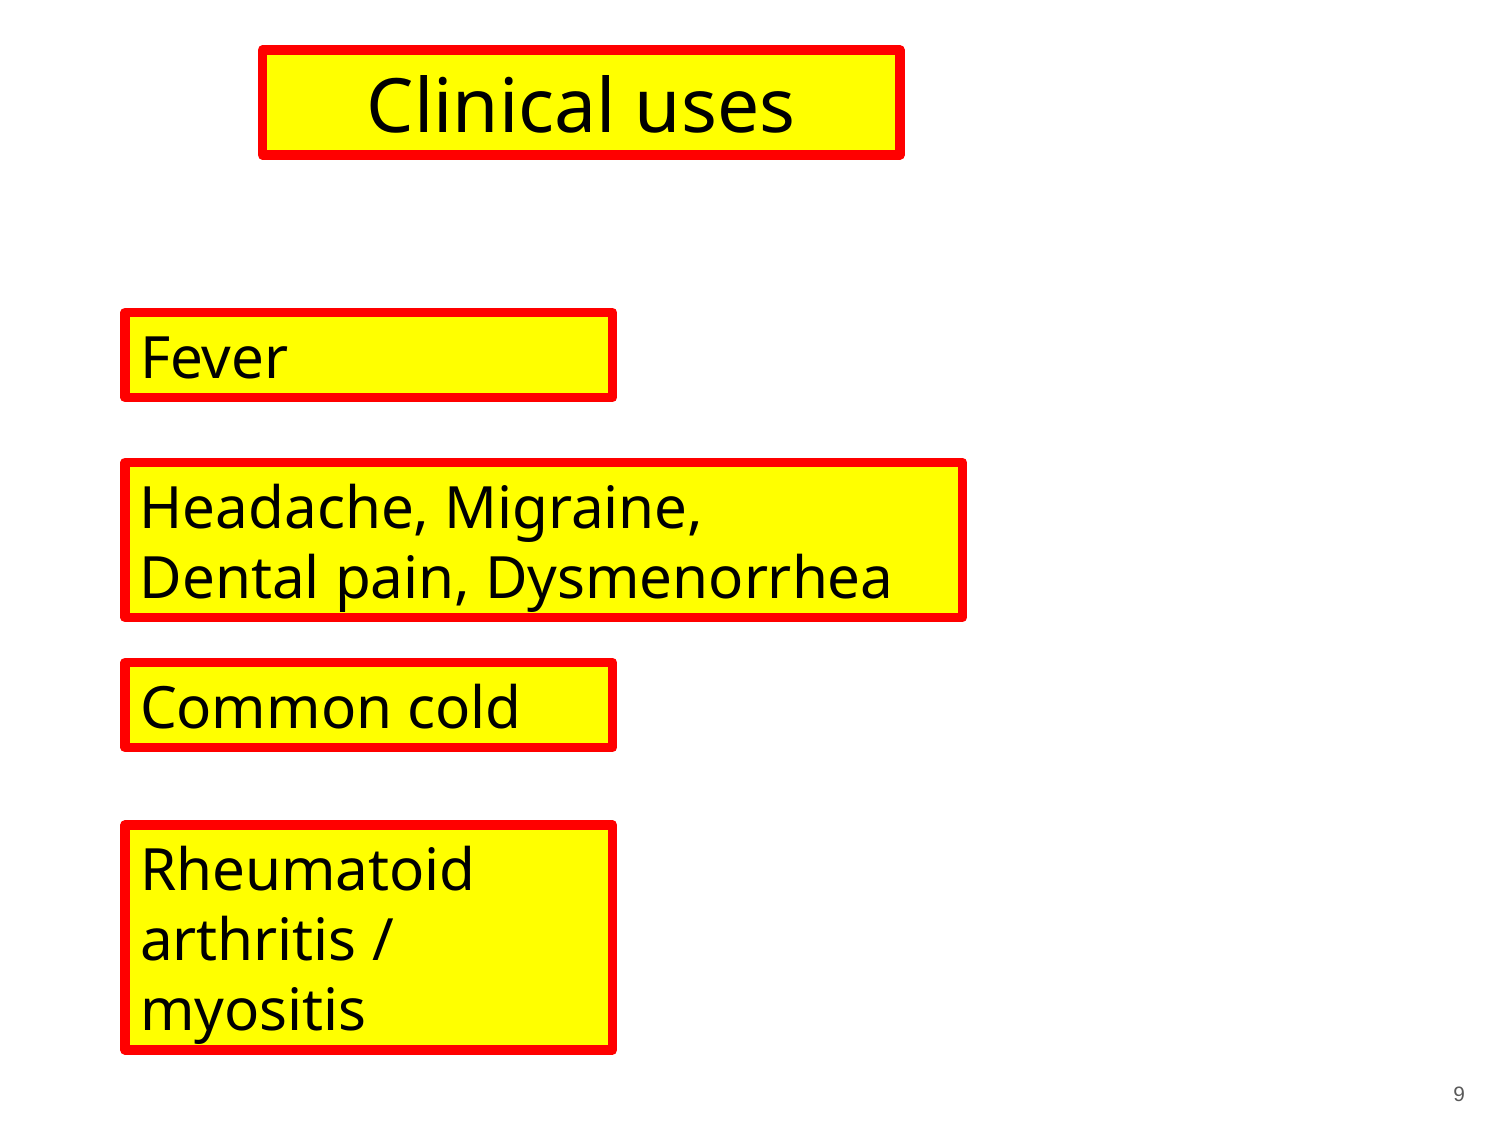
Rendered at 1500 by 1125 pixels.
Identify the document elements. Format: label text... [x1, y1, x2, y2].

text_box Rheumatoid arthritis / myositis [125, 825, 613, 1050]
slide_number ‹#› [1389, 1019, 1480, 1106]
text_box Headache, Migraine, Dental pain, Dysmenorrhea [124, 462, 963, 618]
text_box Fever [125, 312, 613, 398]
text_box Clinical uses [262, 49, 900, 155]
text_box Common cold [125, 662, 613, 748]
